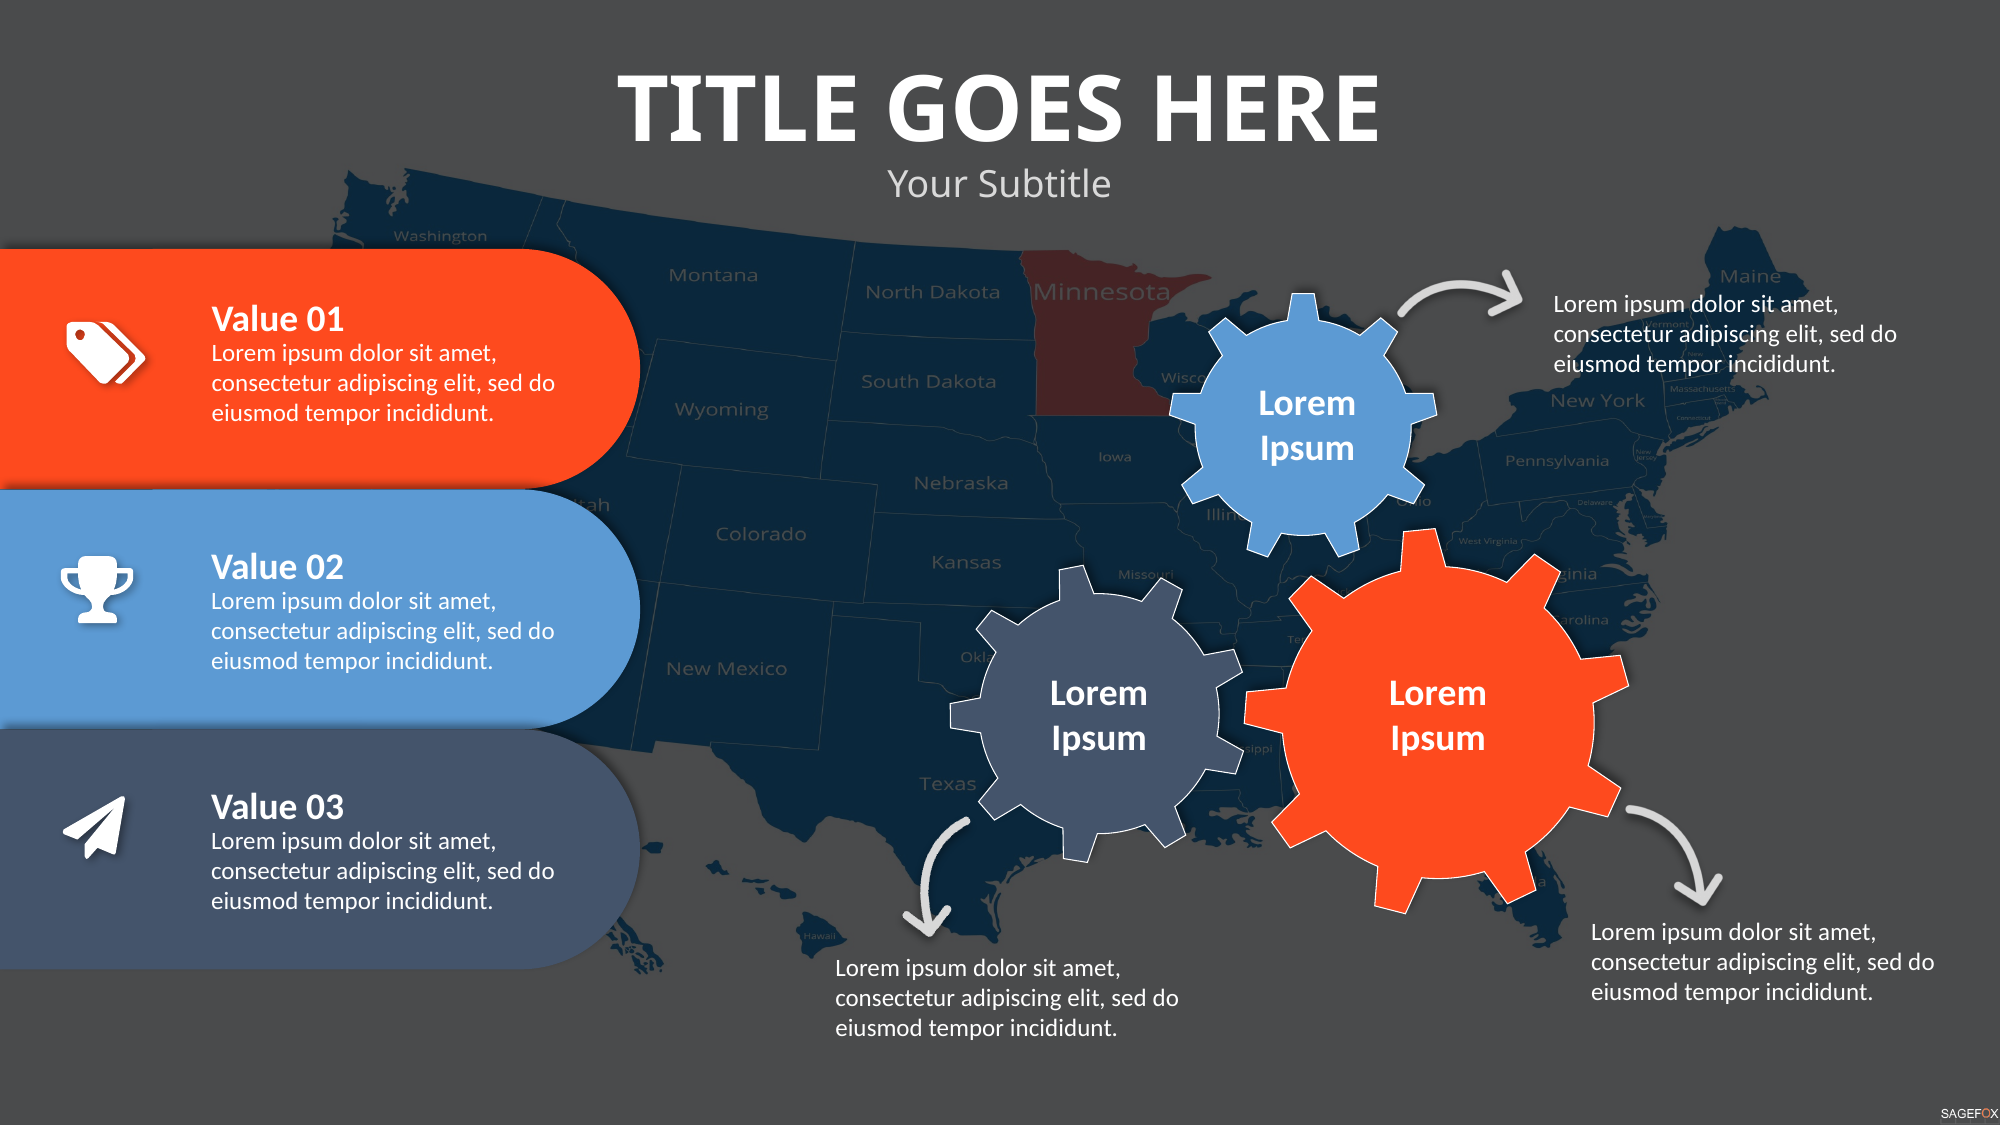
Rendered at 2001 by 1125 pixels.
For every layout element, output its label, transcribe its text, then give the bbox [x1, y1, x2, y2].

text_box [62, 796, 125, 859]
picture [1940, 0, 2001, 1125]
text_box Lorem ipsum dolor sit amet, consectetur adipiscing elit, sed do eiusmod tempor incididunt. [835, 951, 1192, 1042]
picture [1411, 248, 1517, 354]
text_box [66, 321, 146, 384]
text_box TITLE GOES HERE Your Subtitle [548, 42, 1452, 212]
picture [1634, 803, 1725, 909]
text_box [0, 728, 642, 971]
text_box [0, 488, 642, 724]
text_box Lorem ipsum dolor sit amet, consectetur adipiscing elit, sed do eiusmod tempor incididunt. [1553, 287, 1911, 378]
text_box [1243, 527, 1634, 918]
text_box [60, 556, 134, 624]
text_box Lorem ipsum dolor sit amet, consectetur adipiscing elit, sed do eiusmod tempor incididunt. [1591, 915, 1948, 1006]
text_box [211, 782, 568, 916]
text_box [211, 293, 569, 427]
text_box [211, 542, 568, 676]
text_box [0, 247, 642, 483]
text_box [1168, 292, 1439, 563]
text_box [949, 563, 1250, 864]
picture [889, 827, 995, 933]
